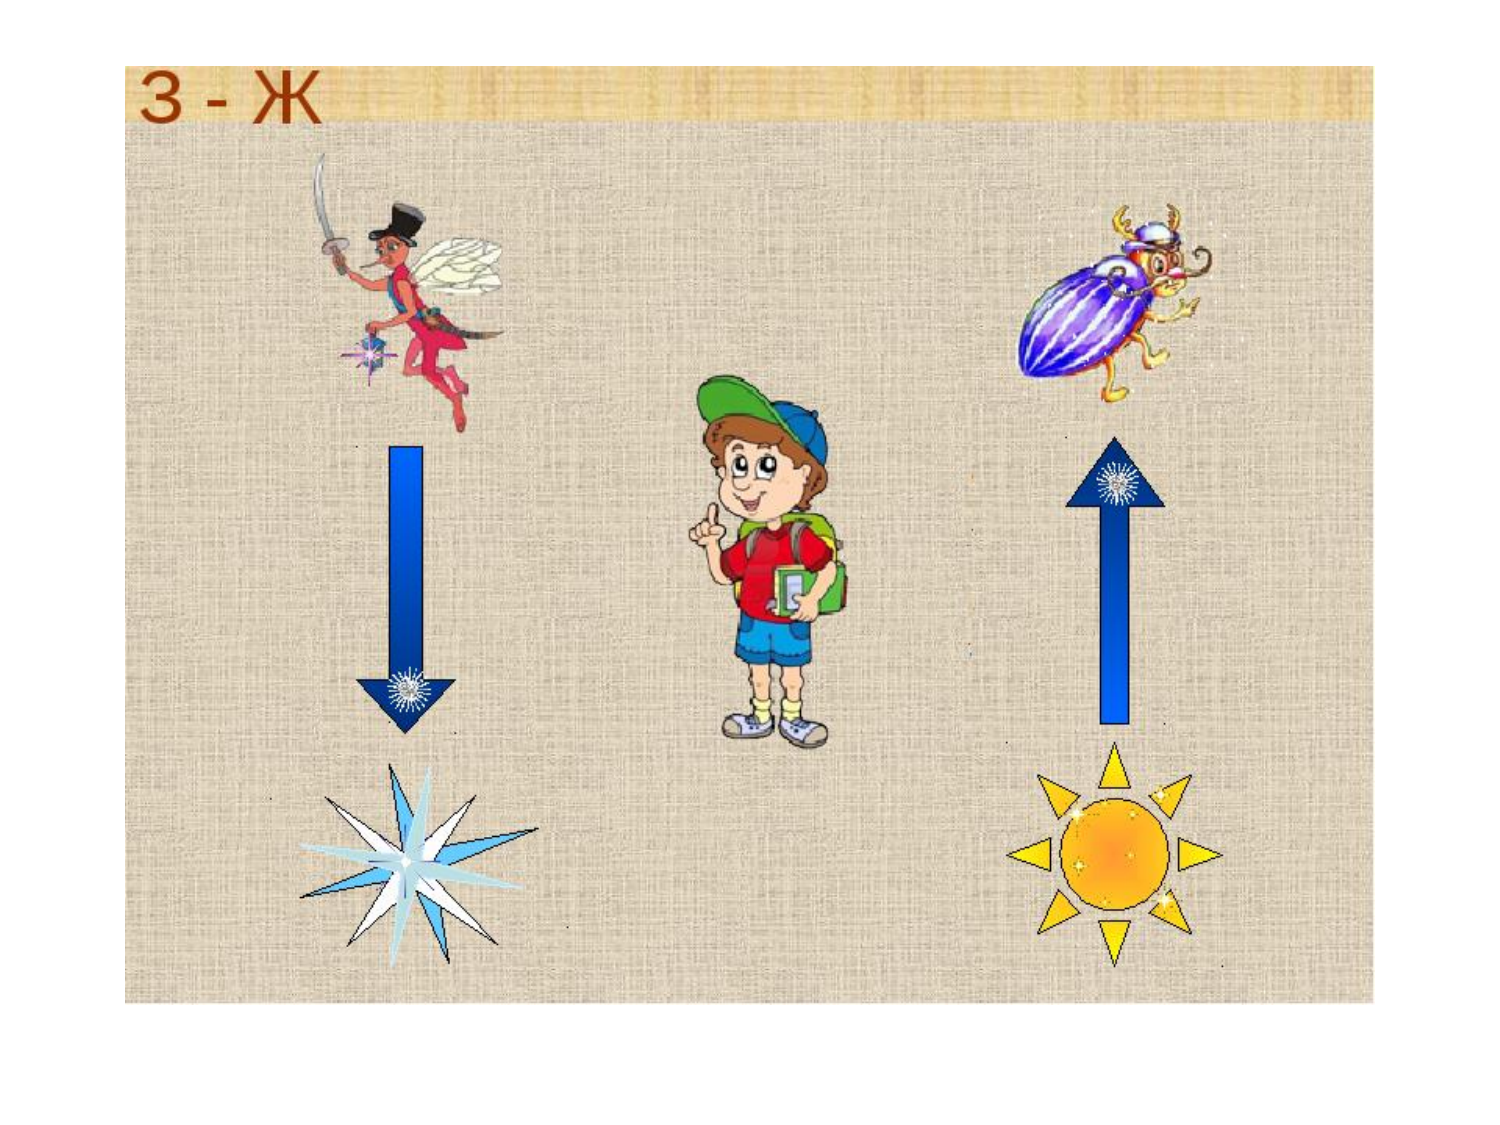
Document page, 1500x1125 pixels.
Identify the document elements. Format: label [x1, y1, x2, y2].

list [124, 66, 1376, 1005]
